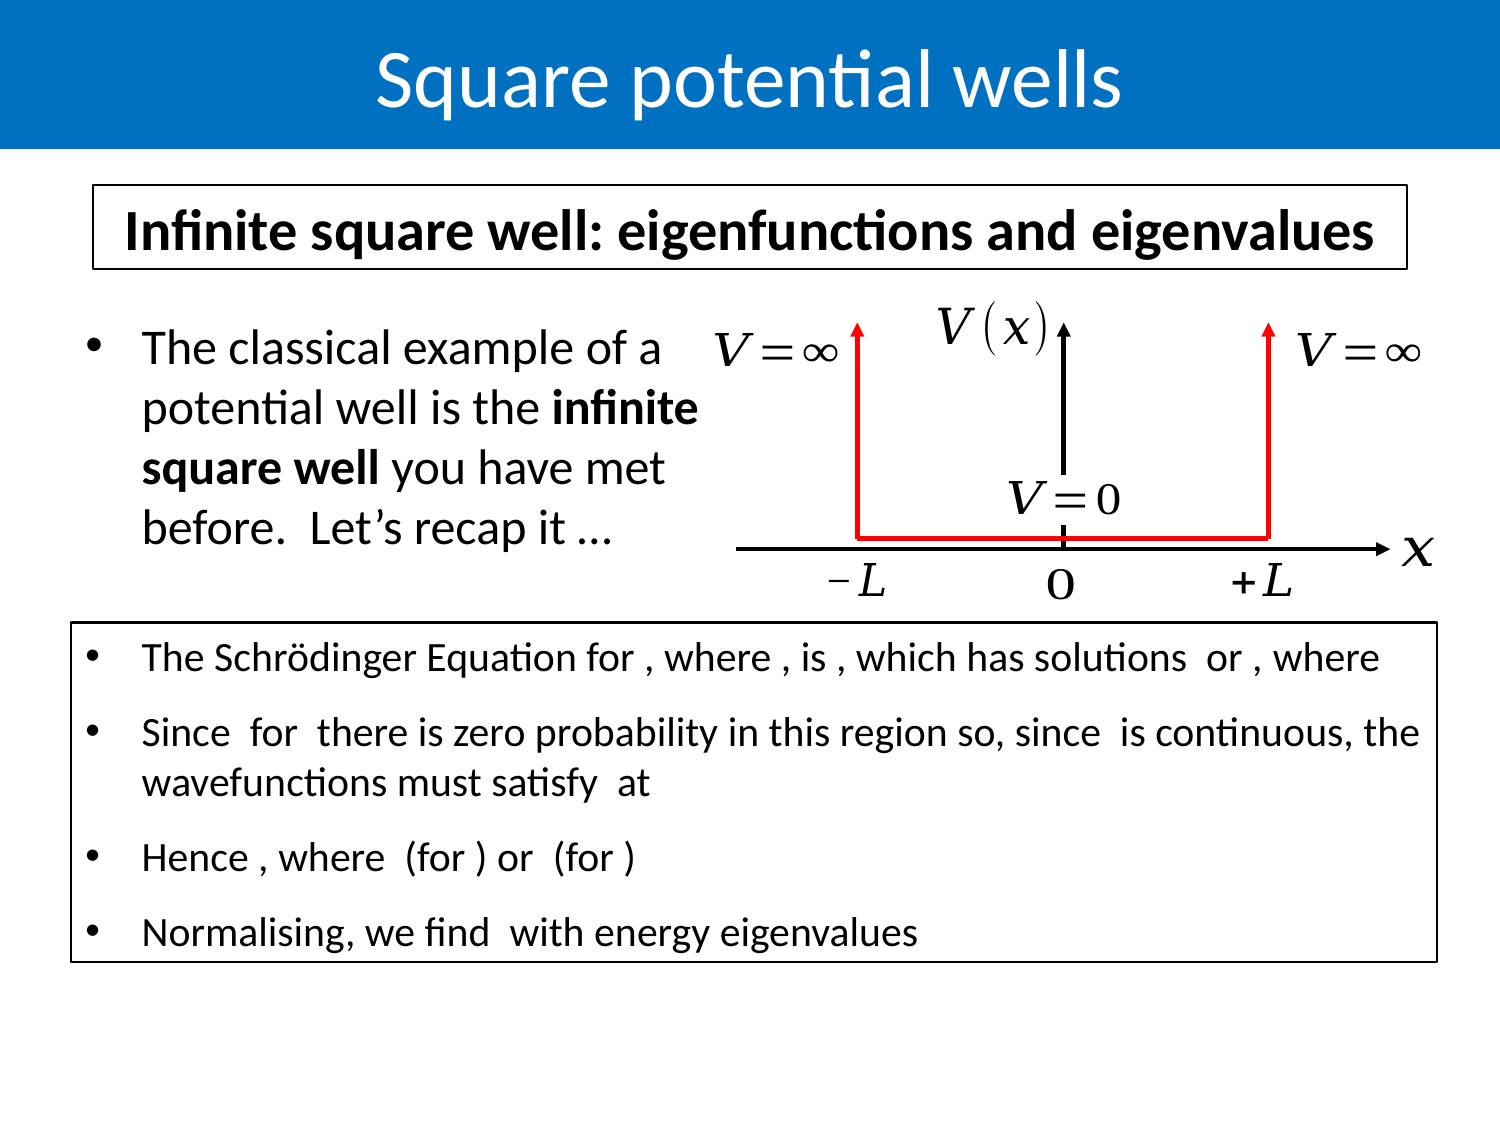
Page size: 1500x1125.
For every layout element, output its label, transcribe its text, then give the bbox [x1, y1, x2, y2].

text_box Square potential wells [0, 0, 1500, 149]
text_box Infinite square well: eigenfunctions and eigenvalues [92, 184, 1408, 270]
text_box The classical example of a potential well is the infinite square well you have met before. Let’s recap it … [70, 307, 728, 562]
